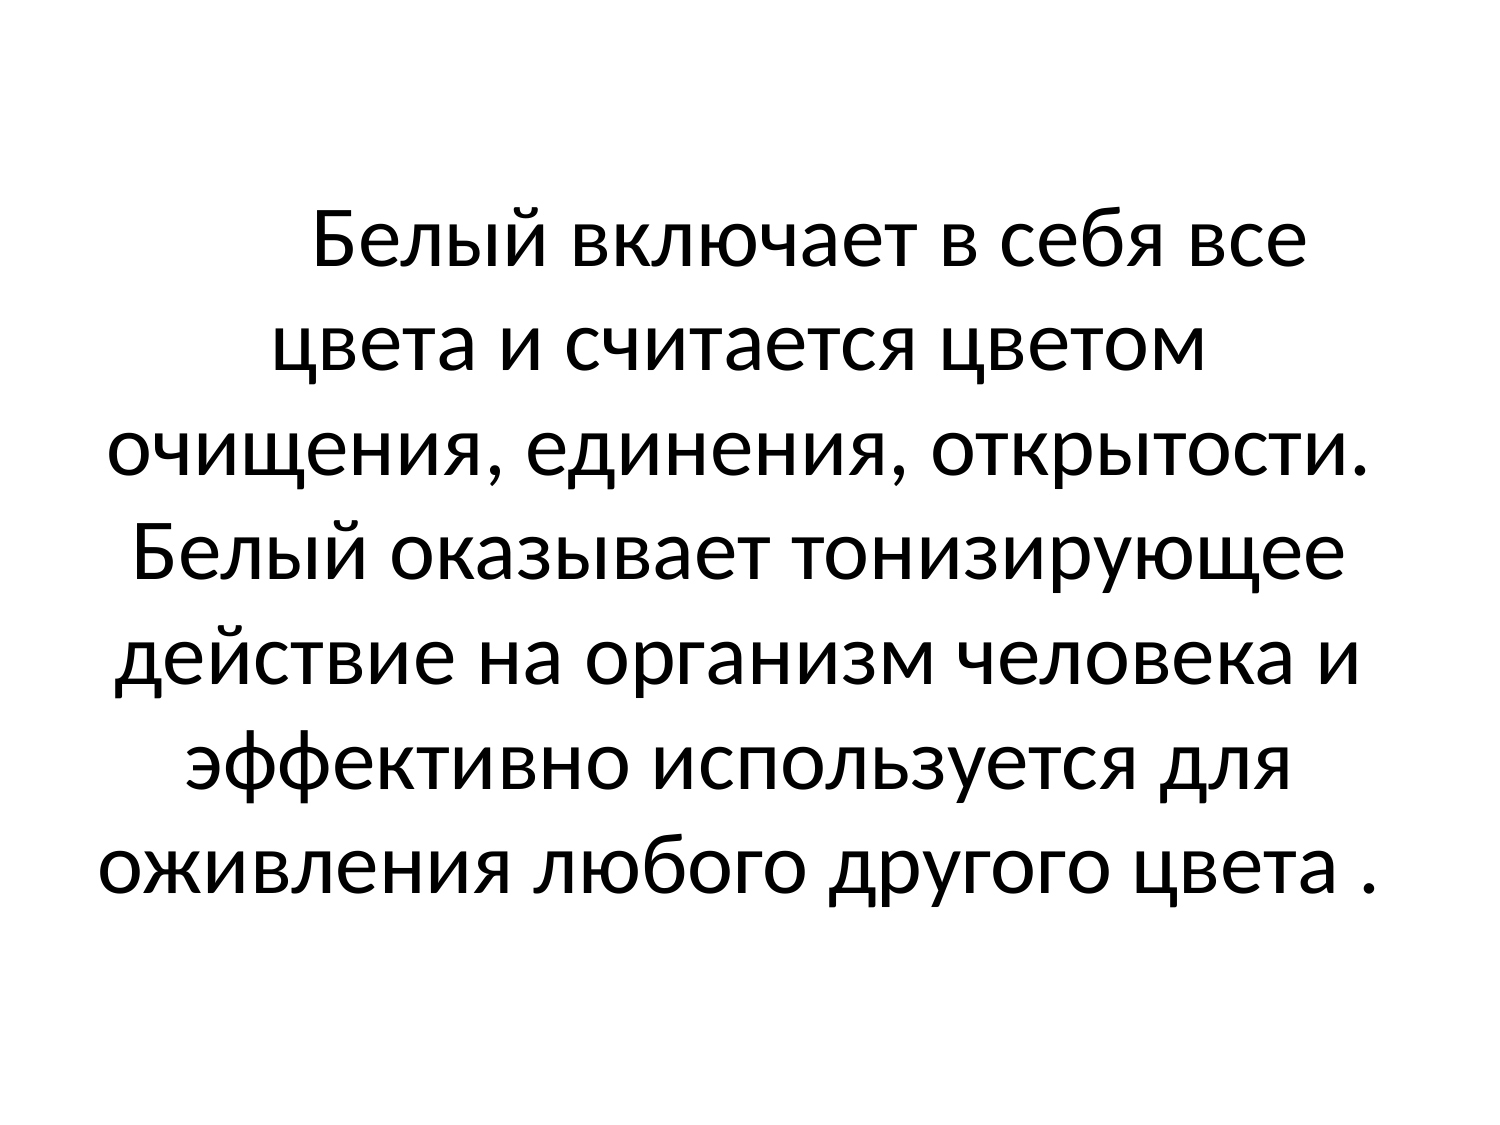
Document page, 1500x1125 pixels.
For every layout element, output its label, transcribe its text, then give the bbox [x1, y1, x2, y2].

list Белый включает в себя все цвета и считается цветом очищения, единения, открытости. Белый оказывает тонизирующее действие на организм человека и эффективно используется для оживления любого другого цвета . [64, 78, 1415, 988]
